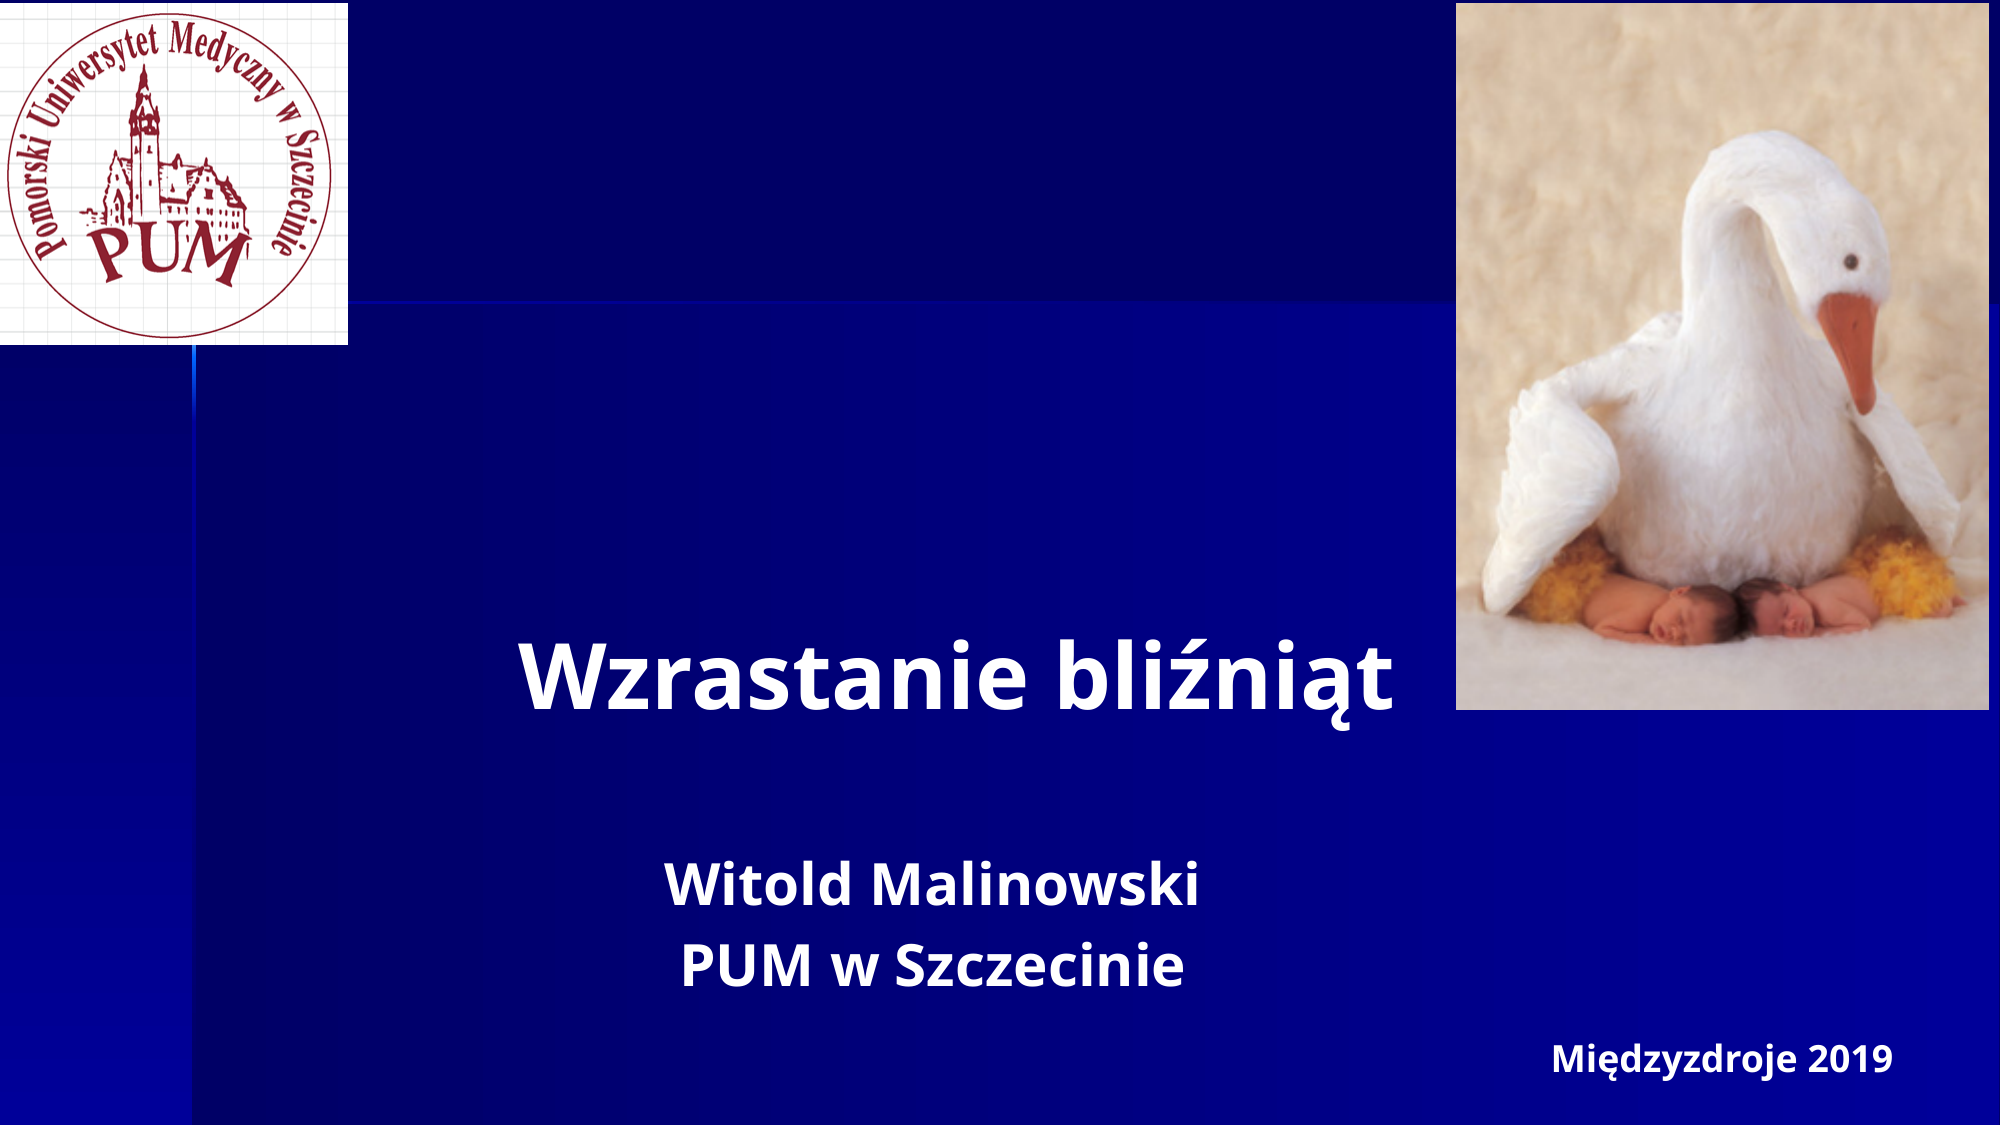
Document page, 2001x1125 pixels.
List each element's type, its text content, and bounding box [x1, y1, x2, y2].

picture [1455, 3, 1989, 711]
text_box Międzyzdroje 2019 [1535, 1027, 1909, 1088]
picture [0, 3, 349, 345]
title Wzrastanie bliźniąt [487, 558, 1428, 736]
subtitle Witold Malinowski PUM w Szczecinie [580, 839, 1286, 1020]
